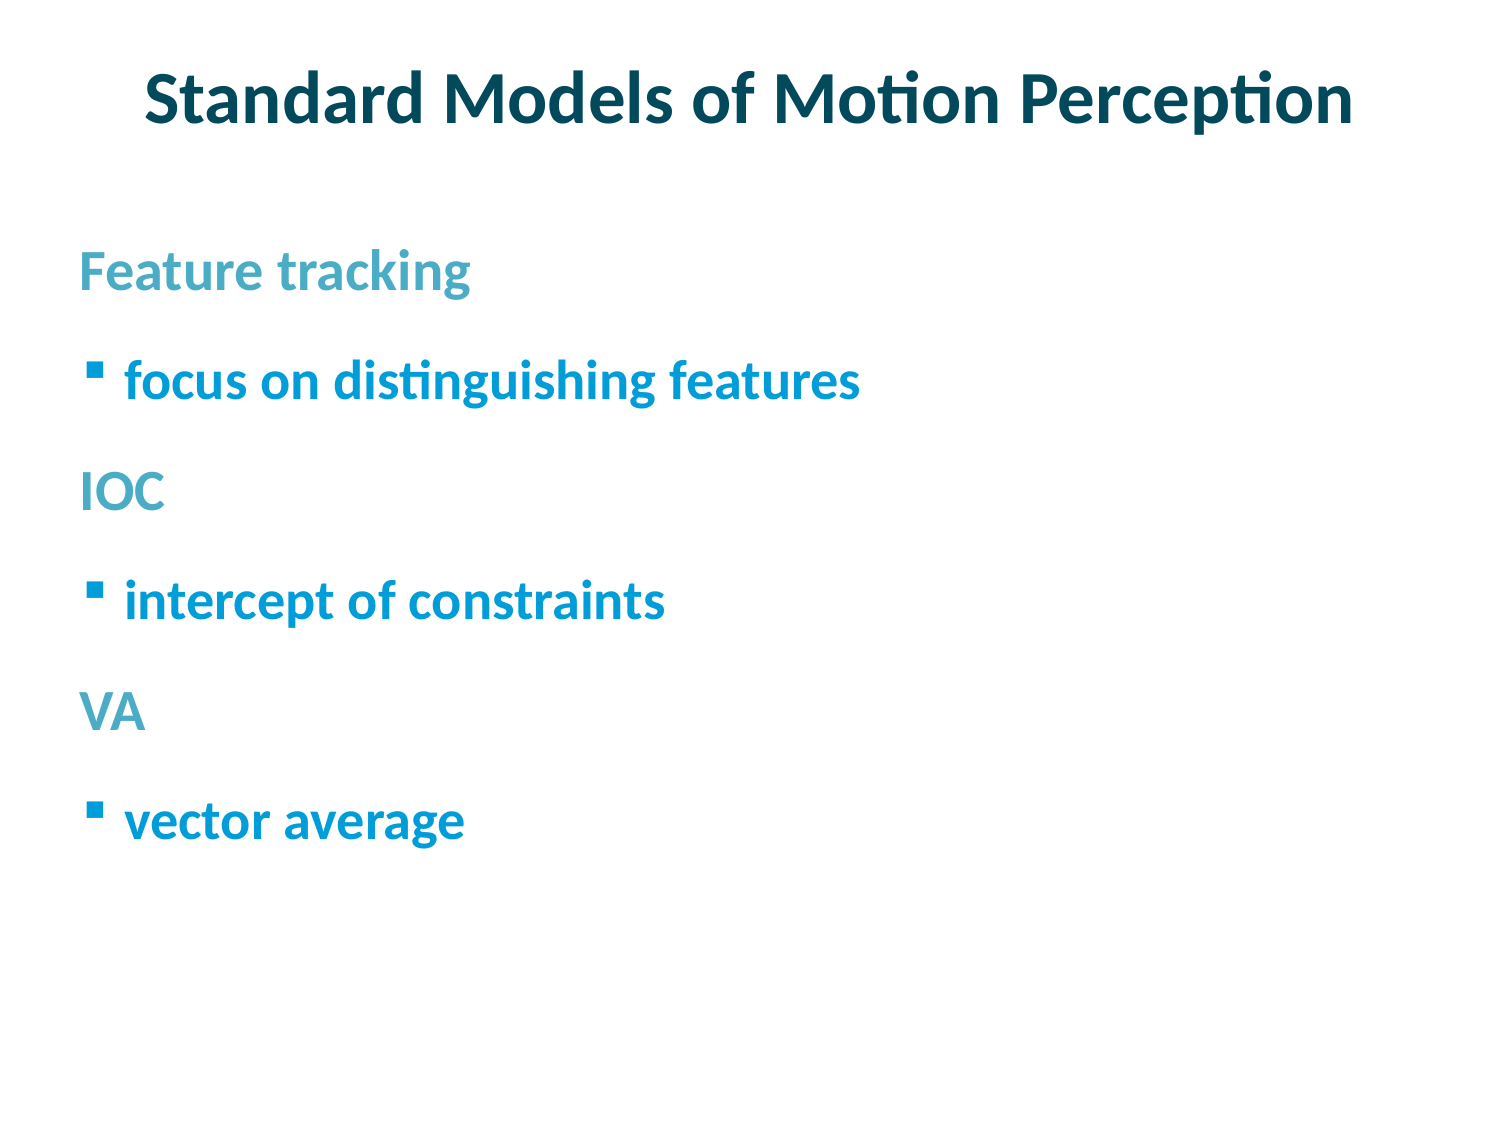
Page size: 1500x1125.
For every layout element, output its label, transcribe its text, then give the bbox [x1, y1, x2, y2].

title Standard Models of Motion Perception [75, 24, 1425, 163]
list Feature tracking focus on distinguishing features IOC intercept of constraints VA vector average [50, 224, 1425, 1005]
